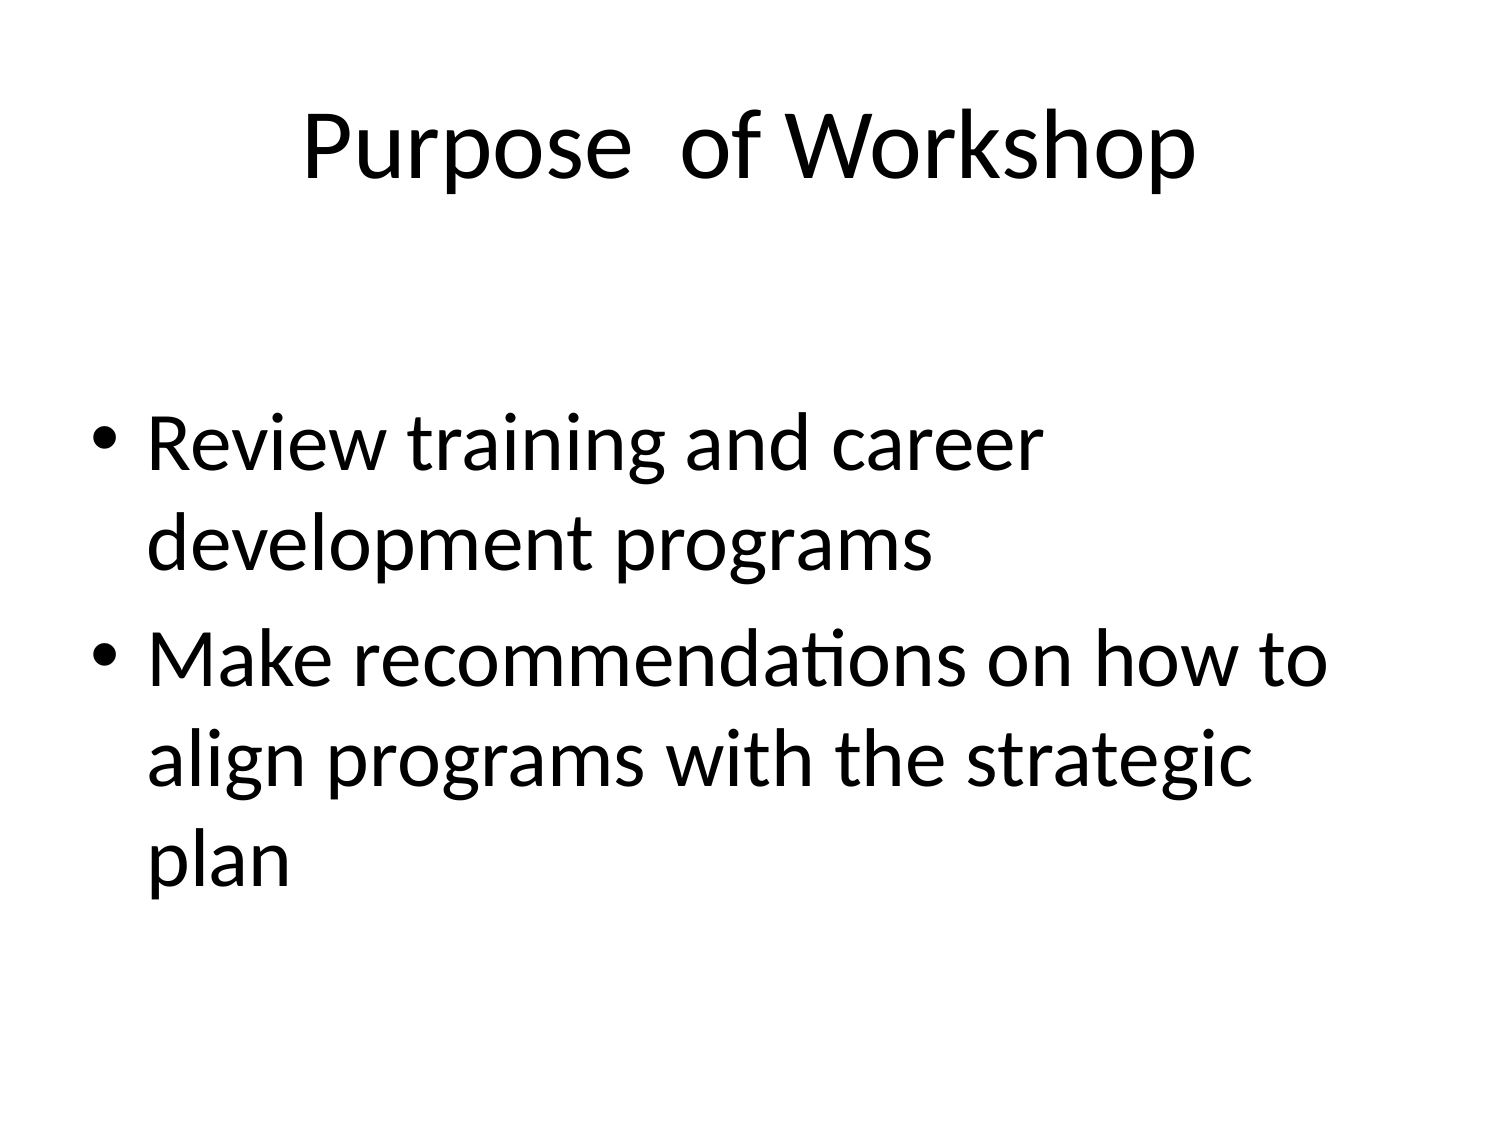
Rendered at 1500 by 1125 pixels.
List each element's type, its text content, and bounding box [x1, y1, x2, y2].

list Review training and career development programs Make recommendations on how to align programs with the strategic plan [75, 262, 1425, 1005]
title Purpose of Workshop [75, 45, 1425, 233]
